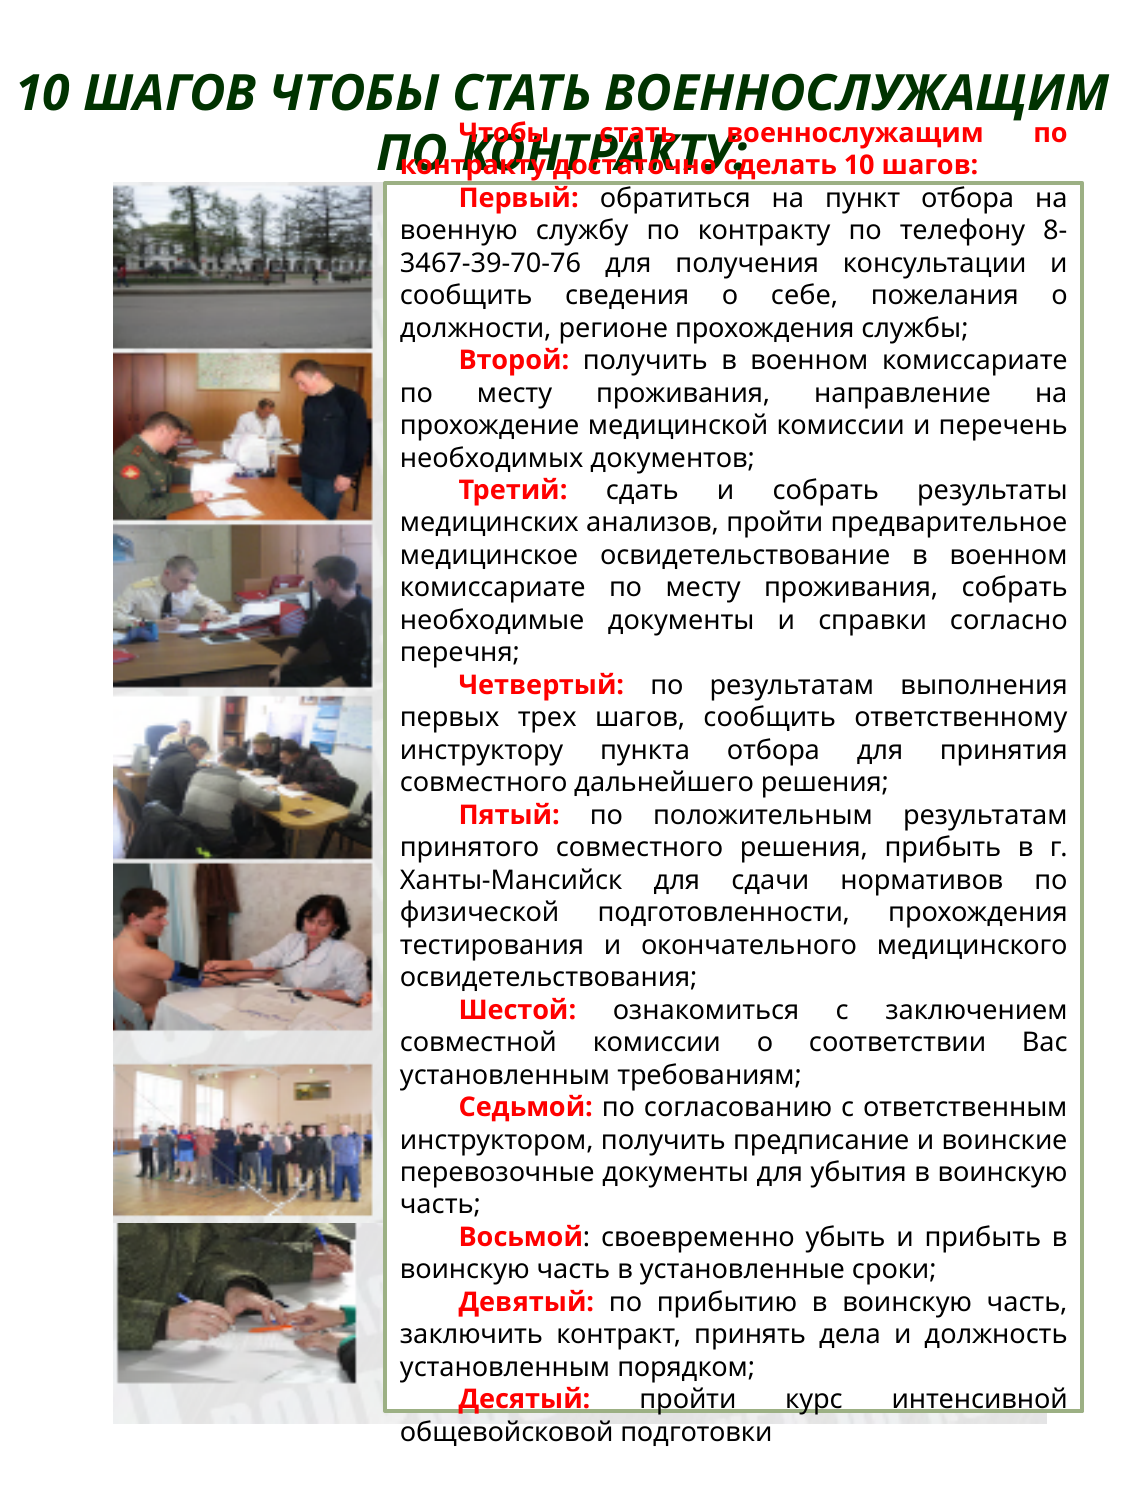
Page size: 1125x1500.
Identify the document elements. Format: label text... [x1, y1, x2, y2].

picture [112, 182, 1047, 1424]
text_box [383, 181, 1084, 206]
text_box 10 ШАГОВ ЧТОБЫ СТАТЬ ВОЕННОСЛУЖАЩИМ ПО КОНТРАКТУ: [0, 53, 1125, 243]
